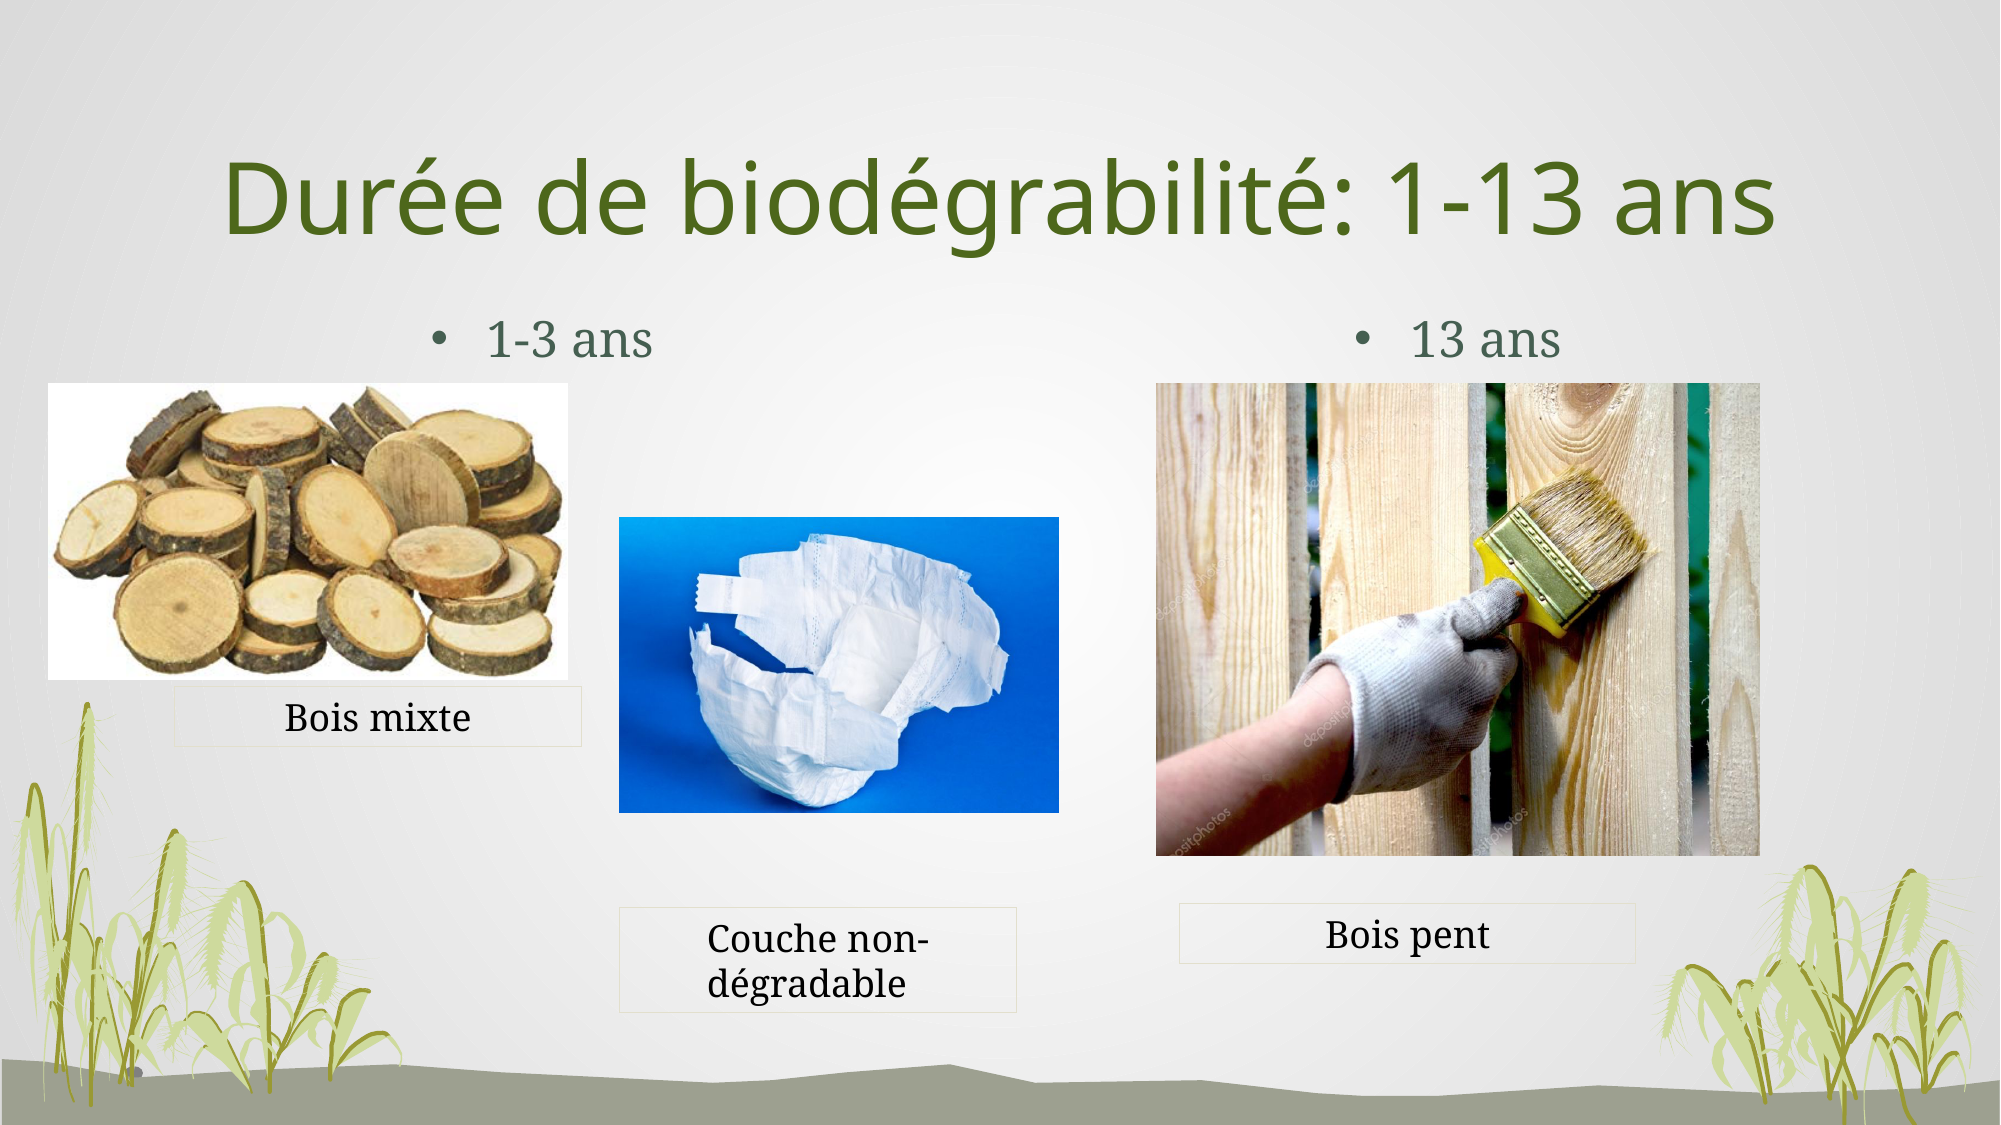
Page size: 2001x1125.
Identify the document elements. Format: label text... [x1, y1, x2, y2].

picture [619, 517, 1059, 813]
text_box Bois pent [1179, 903, 1636, 964]
list 1-3 ans [100, 299, 985, 863]
picture [48, 383, 568, 680]
text_box Couche non-dégradable [619, 907, 1017, 1013]
picture [1156, 383, 1760, 856]
title Durée de biodégrabilité: 1-13 ans [99, 0, 1900, 263]
text_box Bois mixte [174, 686, 582, 747]
list 13 ans [1016, 299, 1900, 863]
